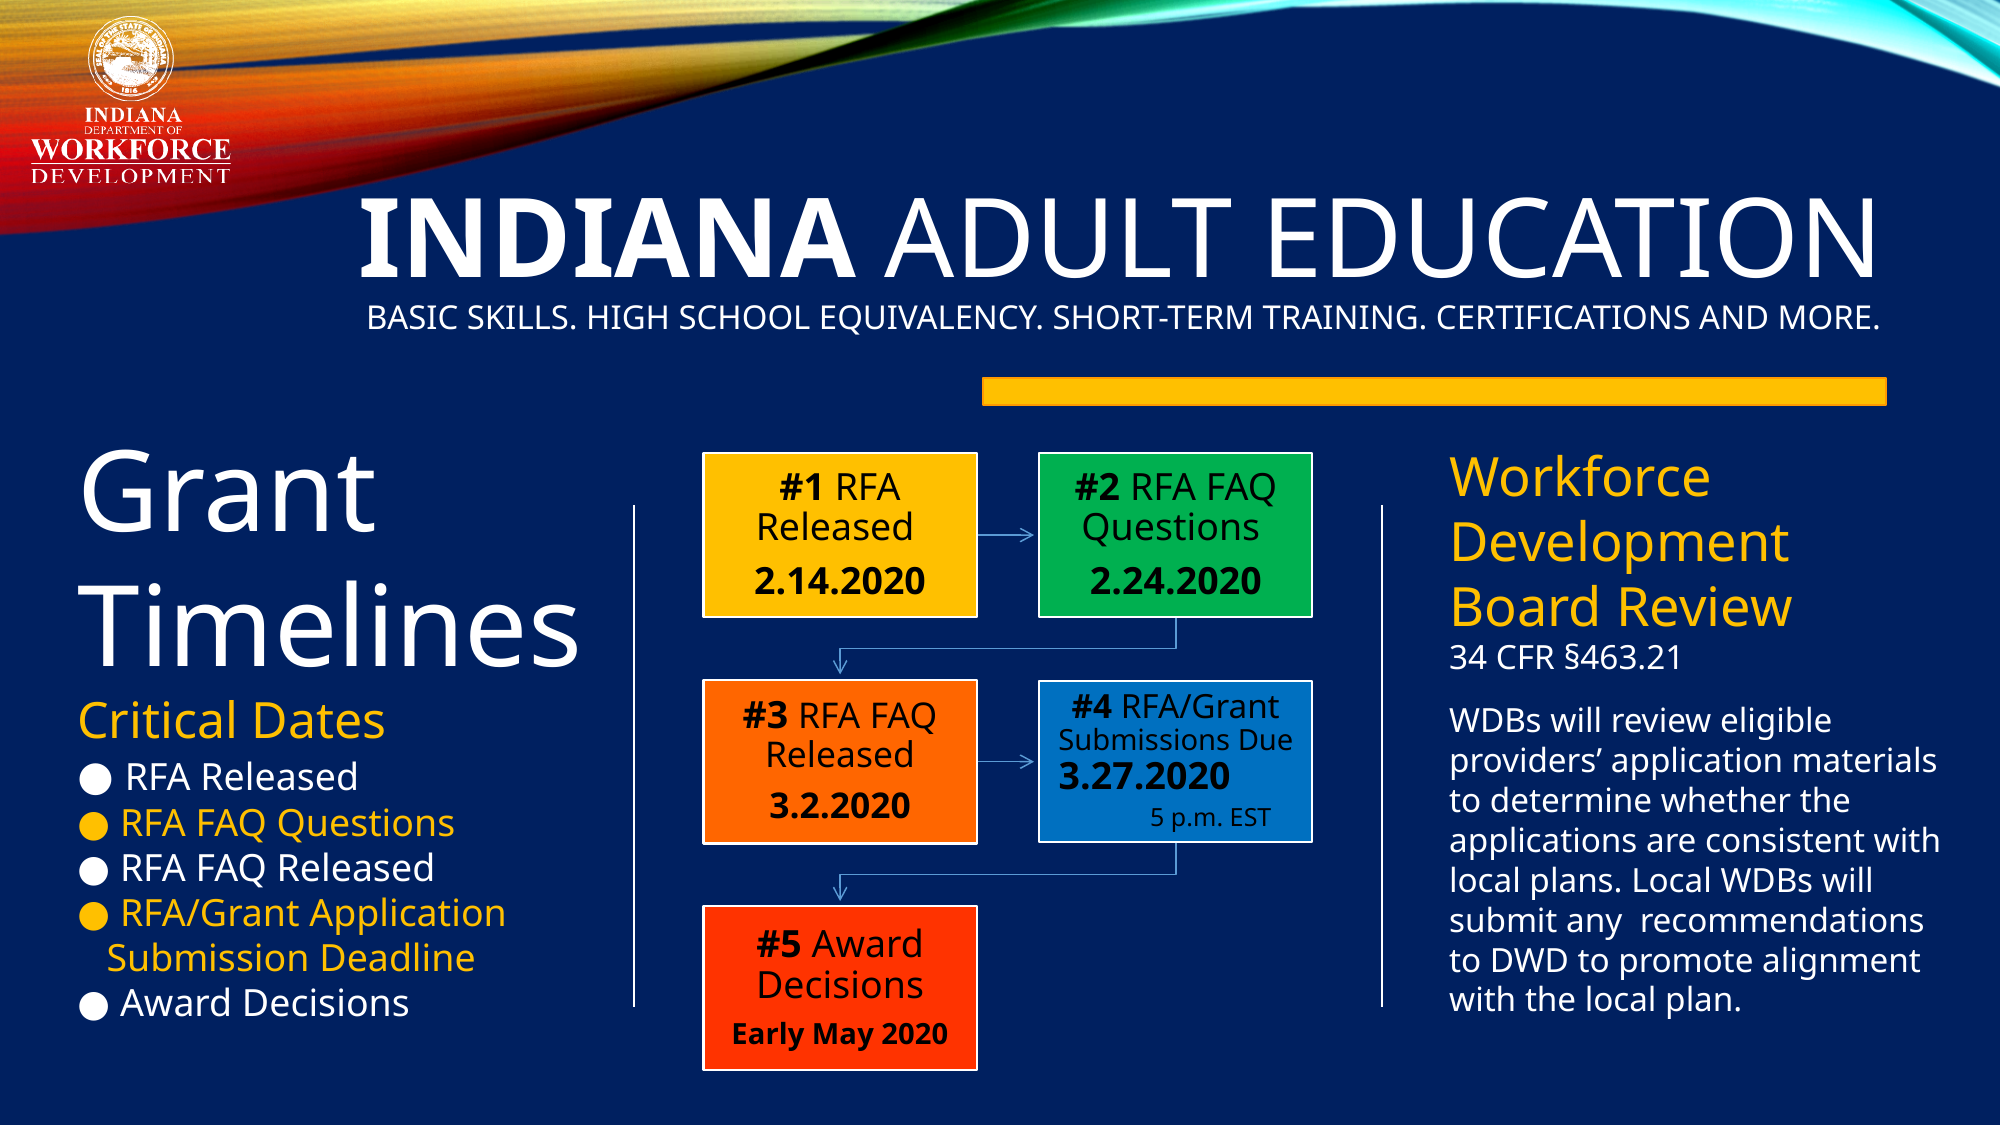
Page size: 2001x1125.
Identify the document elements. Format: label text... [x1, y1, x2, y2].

text_box Workforce Development Board Review 34 CFR §463.21 WDBs will review eligible providers’ application materials to determine whether the applications are consistent with local plans. Local WDBs will submit any recommendations to DWD to promote alignment with the local plan. [1434, 434, 1958, 1110]
text_box [1089, 377, 1887, 406]
text_box Grant Timelines Critical Dates ● RFA Released ● RFA FAQ Questions ● RFA FAQ Released ● RFA/Grant Application Submission Deadline ● Award Decisions [62, 411, 608, 1031]
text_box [545, 452, 1471, 1071]
text_box [89, 373, 1089, 452]
picture [0, 0, 2000, 237]
title Indiana ADULT EDUCATION Basic Skills. High School Equivalency. Short-term Training. Certifications and More. [249, 173, 1899, 386]
